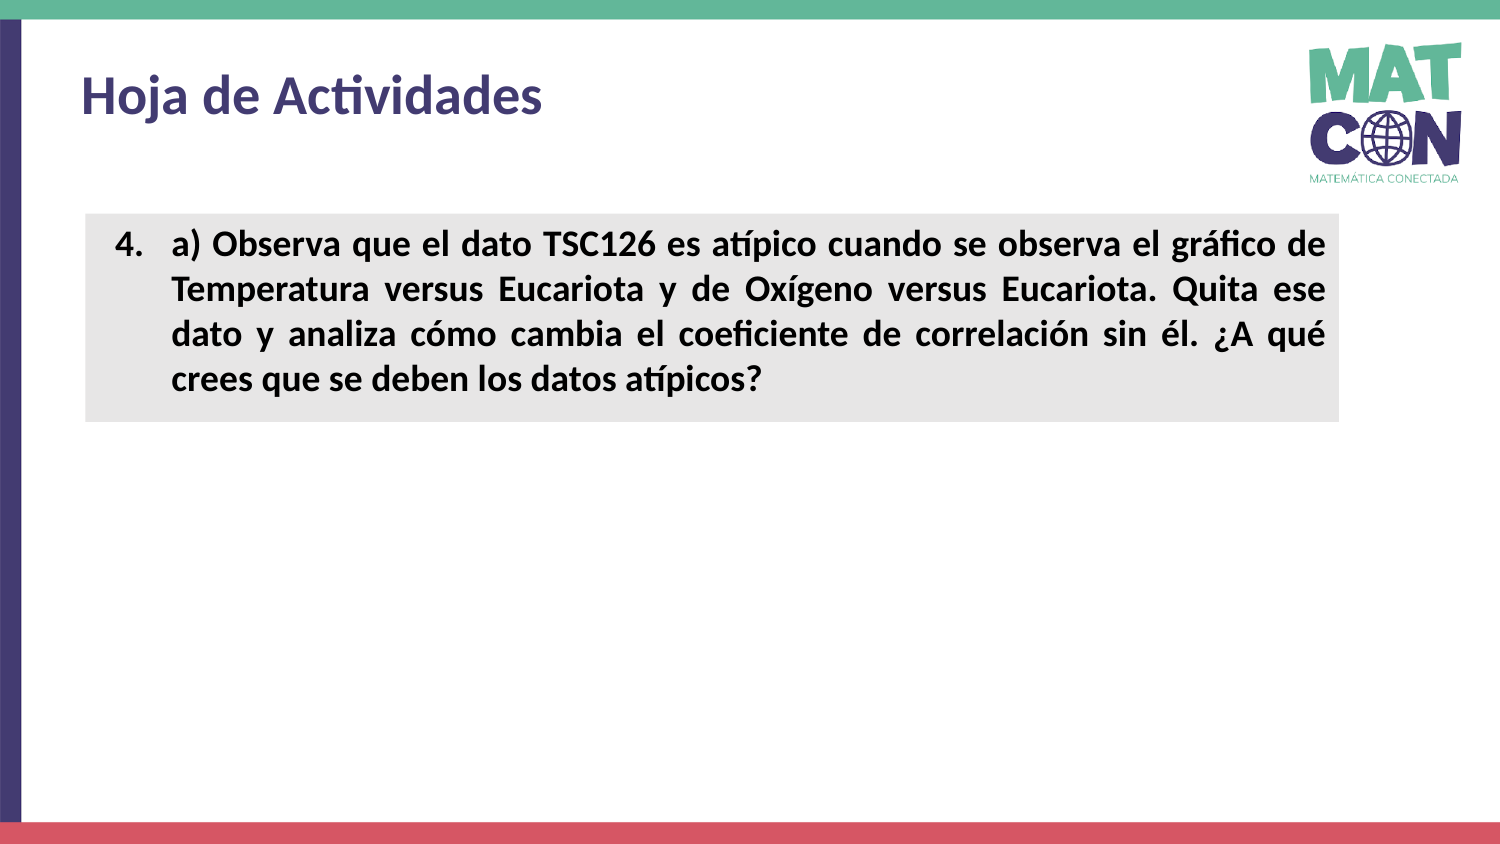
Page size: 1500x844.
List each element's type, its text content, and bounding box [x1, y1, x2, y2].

text_box a) Observa que el dato TSC126 es atípico cuando se observa el gráfico de Temperatura versus Eucariota y de Oxígeno versus Eucariota. Quita ese dato y analiza cómo cambia el coeficiente de correlación sin él. ¿A qué crees que se deben los datos atípicos? [85, 213, 1339, 422]
text_box Hoja de Actividades [70, 52, 1252, 132]
picture [0, 0, 1500, 844]
